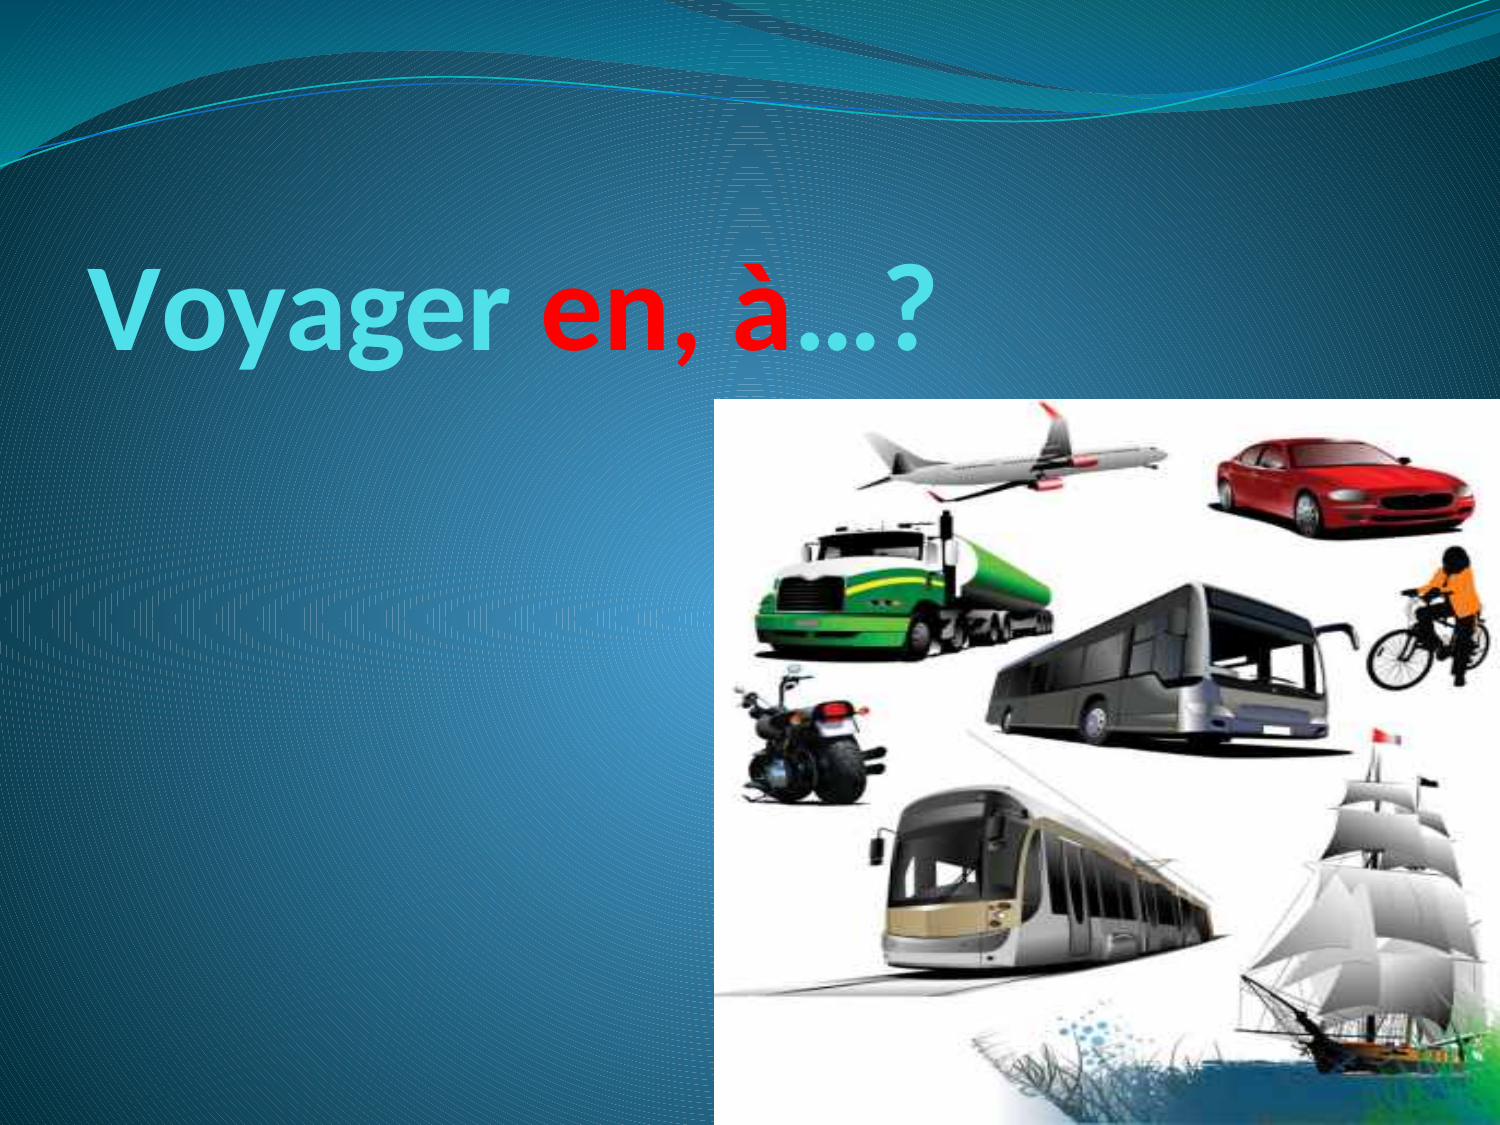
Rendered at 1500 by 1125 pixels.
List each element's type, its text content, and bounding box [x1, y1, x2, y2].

title Voyager en, à…? [87, 224, 1376, 525]
picture [714, 399, 1500, 1125]
